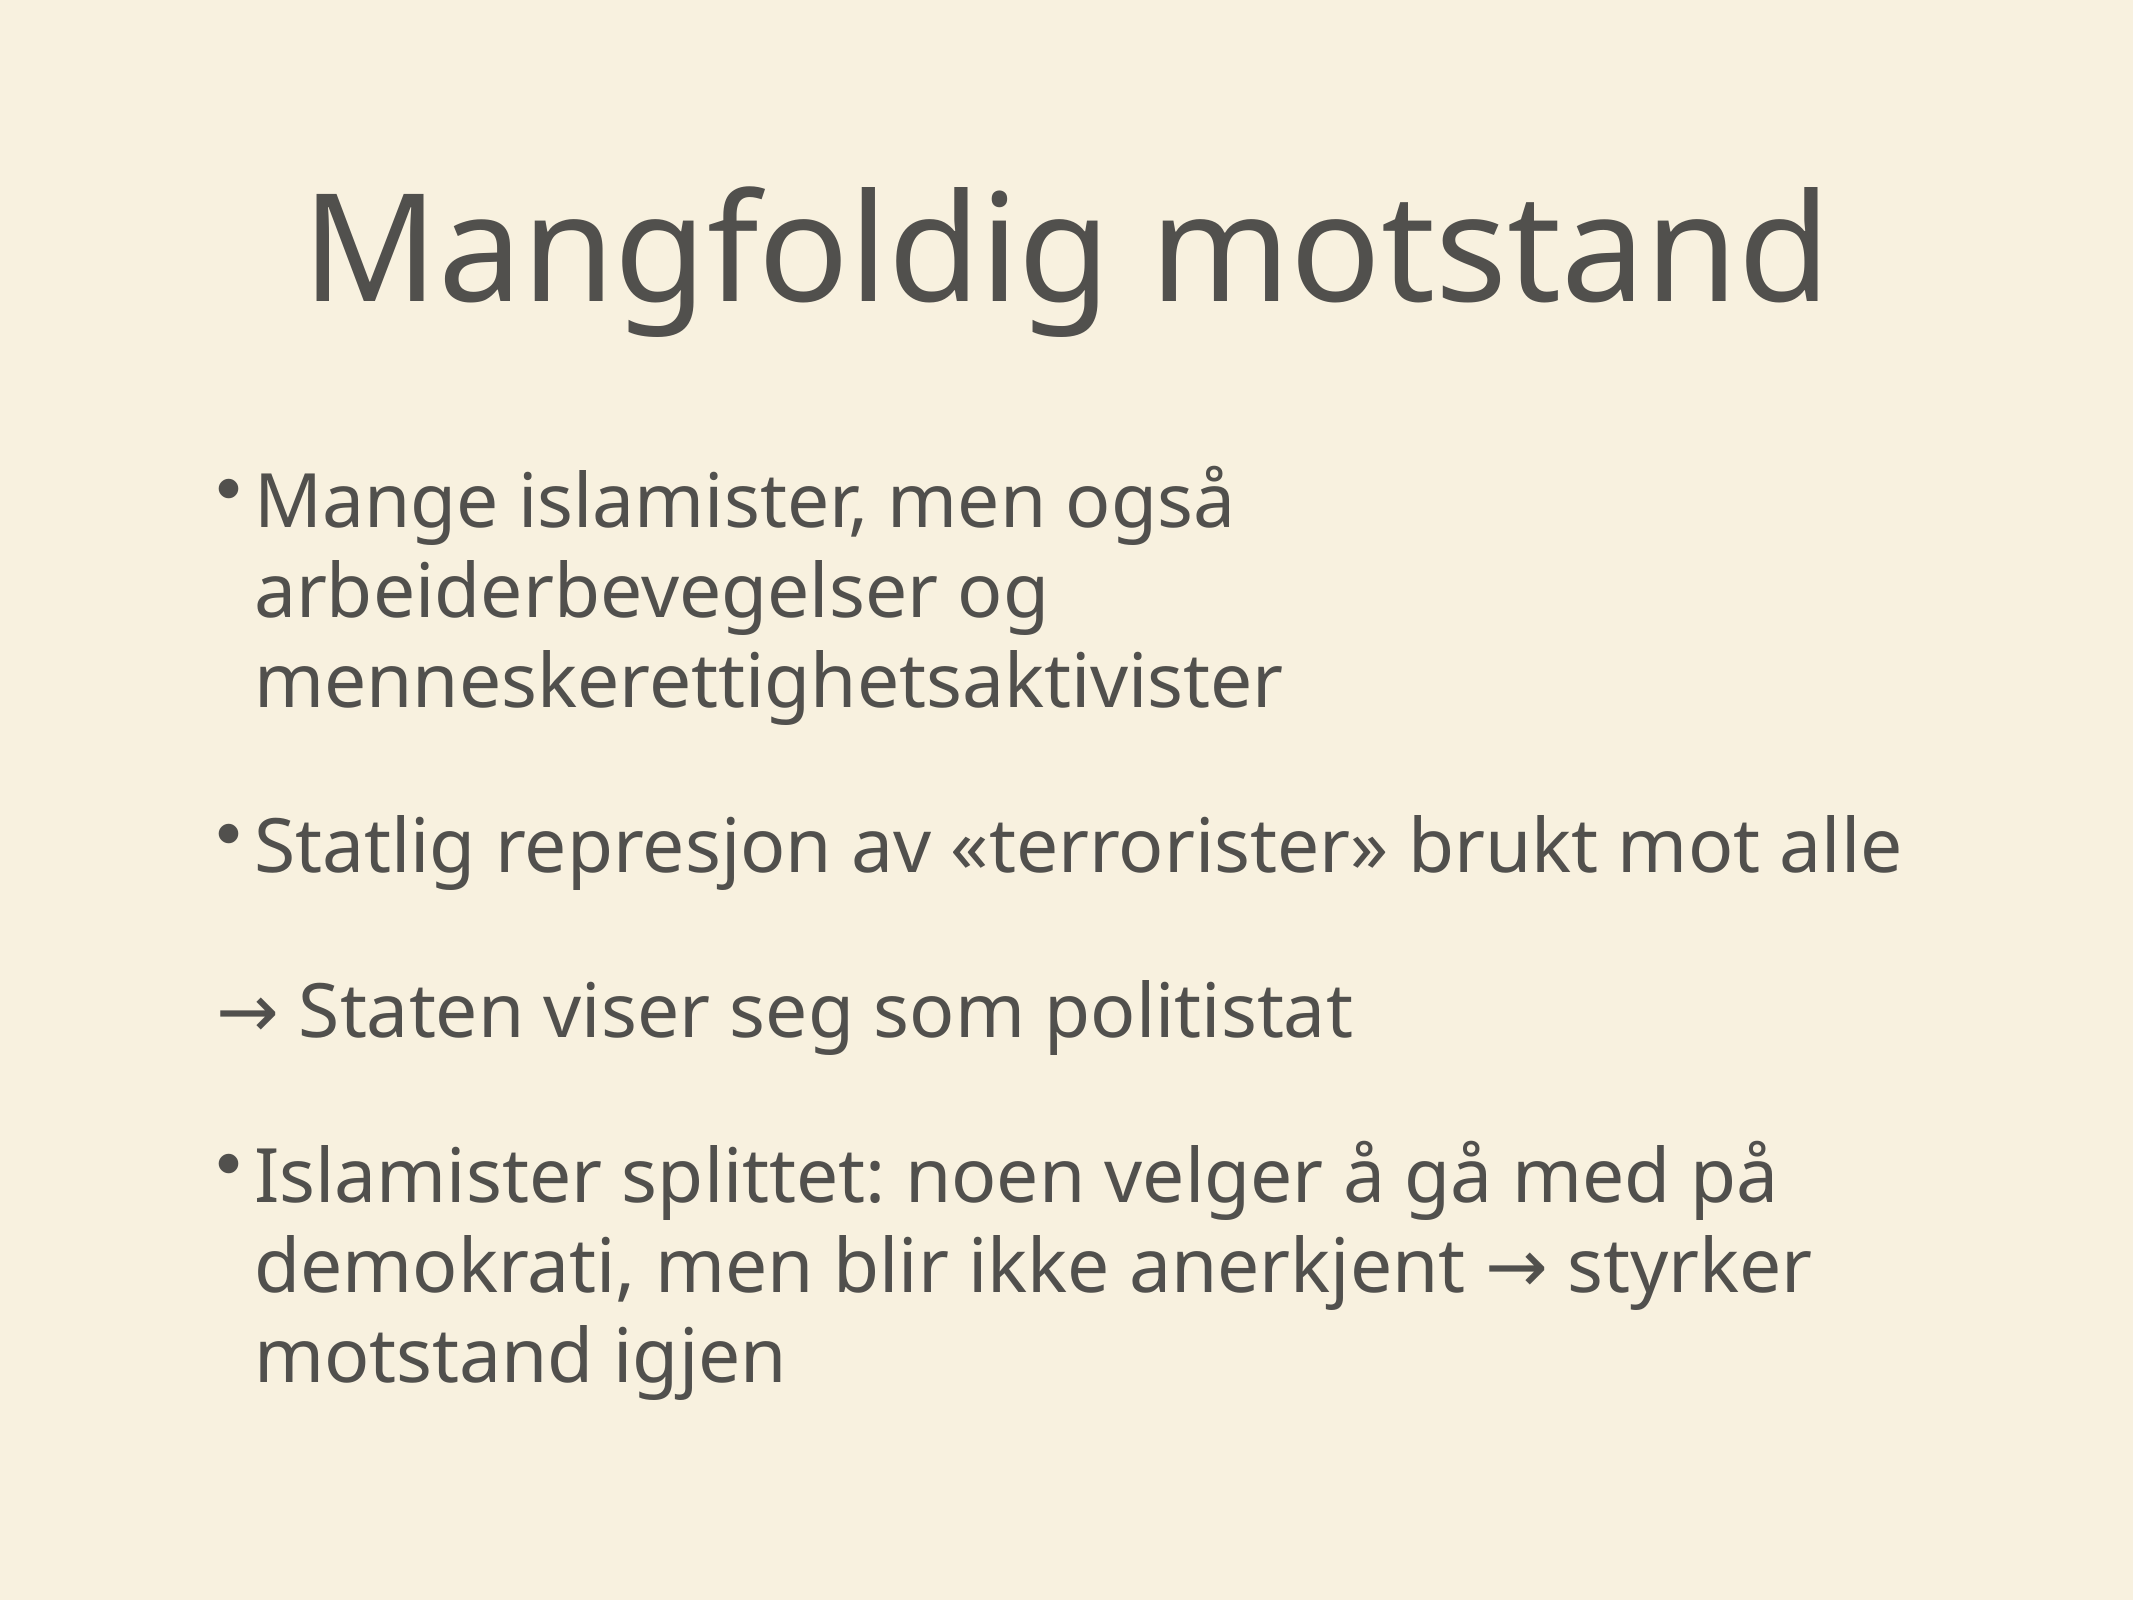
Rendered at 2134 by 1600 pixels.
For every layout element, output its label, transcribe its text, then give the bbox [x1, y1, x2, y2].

title Mangfoldig motstand [207, 32, 1926, 451]
list Mange islamister, men også arbeiderbevegelser og menneskerettighetsaktivister Statlig represjon av «terrorister» brukt mot alle → Staten viser seg som politistat Islamister splittet: noen velger å gå med på demokrati, men blir ikke anerkjent → styrker motstand igjen [207, 453, 1926, 1397]
